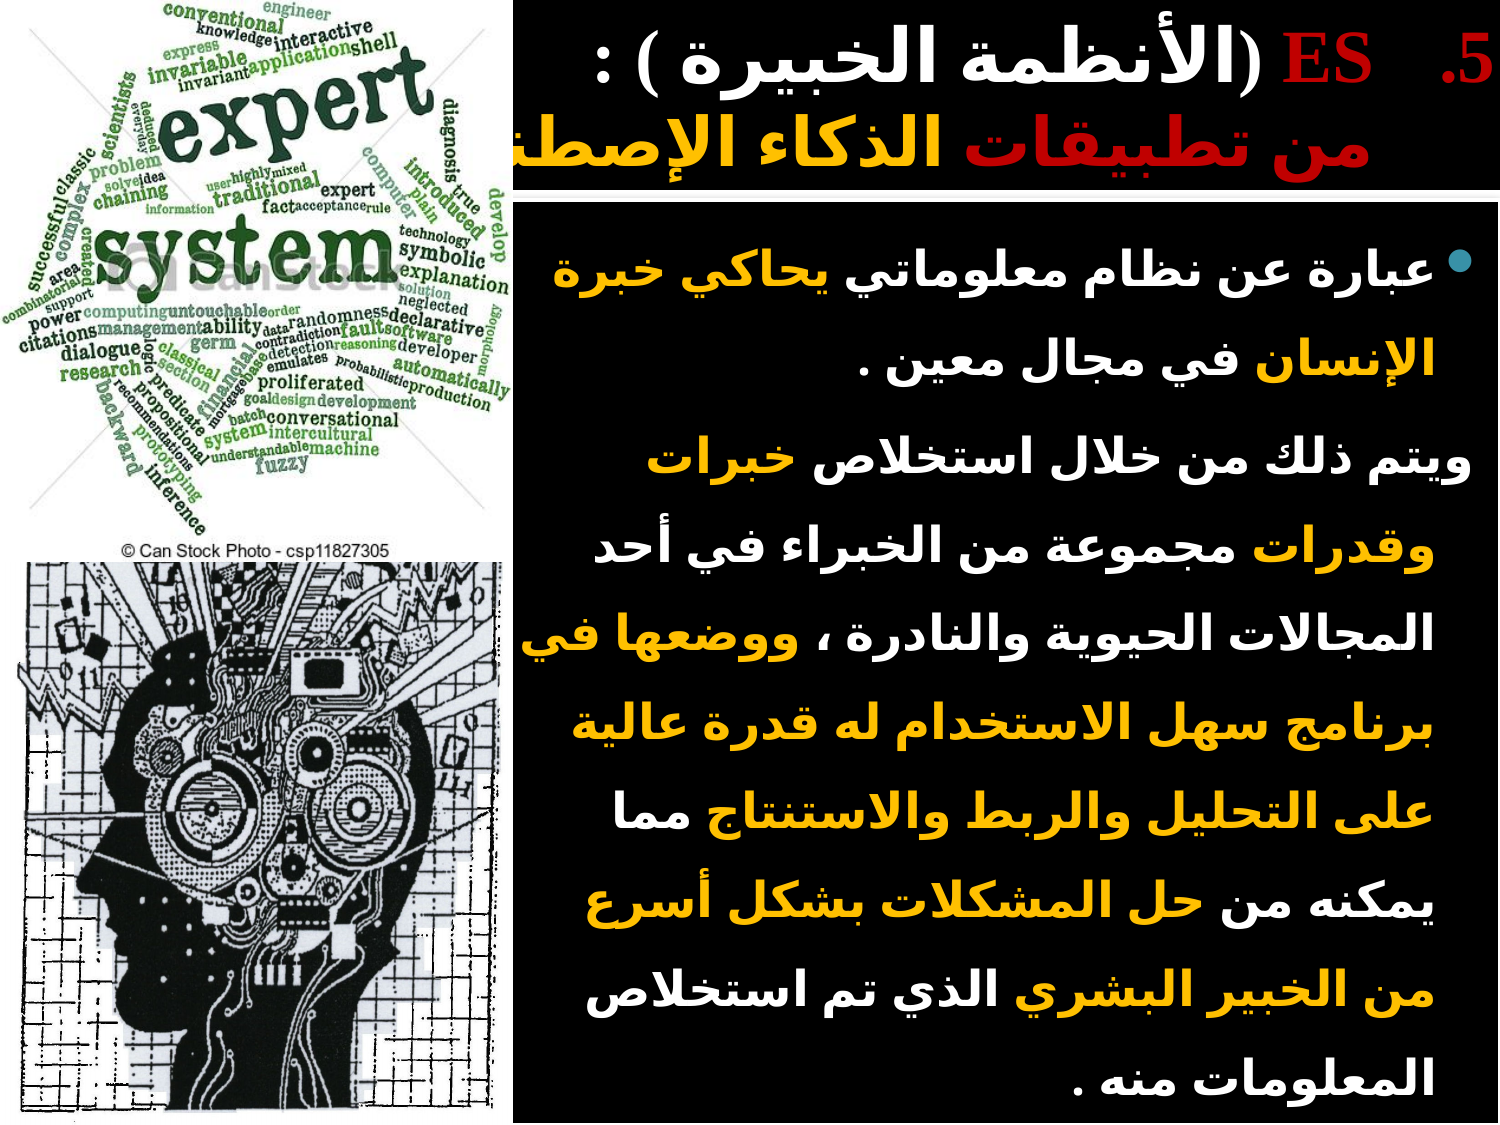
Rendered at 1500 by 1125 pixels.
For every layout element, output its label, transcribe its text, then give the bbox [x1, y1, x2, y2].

title ES (الأنظمة الخبيرة ) : من تطبيقات الذكاء الإصطناعي [517, 0, 1500, 190]
picture [0, 0, 513, 1125]
list عبارة عن نظام معلوماتي يحاكي خبرة الإنسان في مجال معين . ويتم ذلك من خلال استخلاص خبرات وقدرات مجموعة من الخبراء في أحد المجالات الحيوية والنادرة ، ووضعها في برنامج سهل الاستخدام له قدرة عالية على التحليل والربط والاستنتاج مما يمكنه من حل المشكلات بشكل أسرع من الخبير البشري الذي تم استخلاص المعلومات منه . [520, 198, 1500, 1125]
